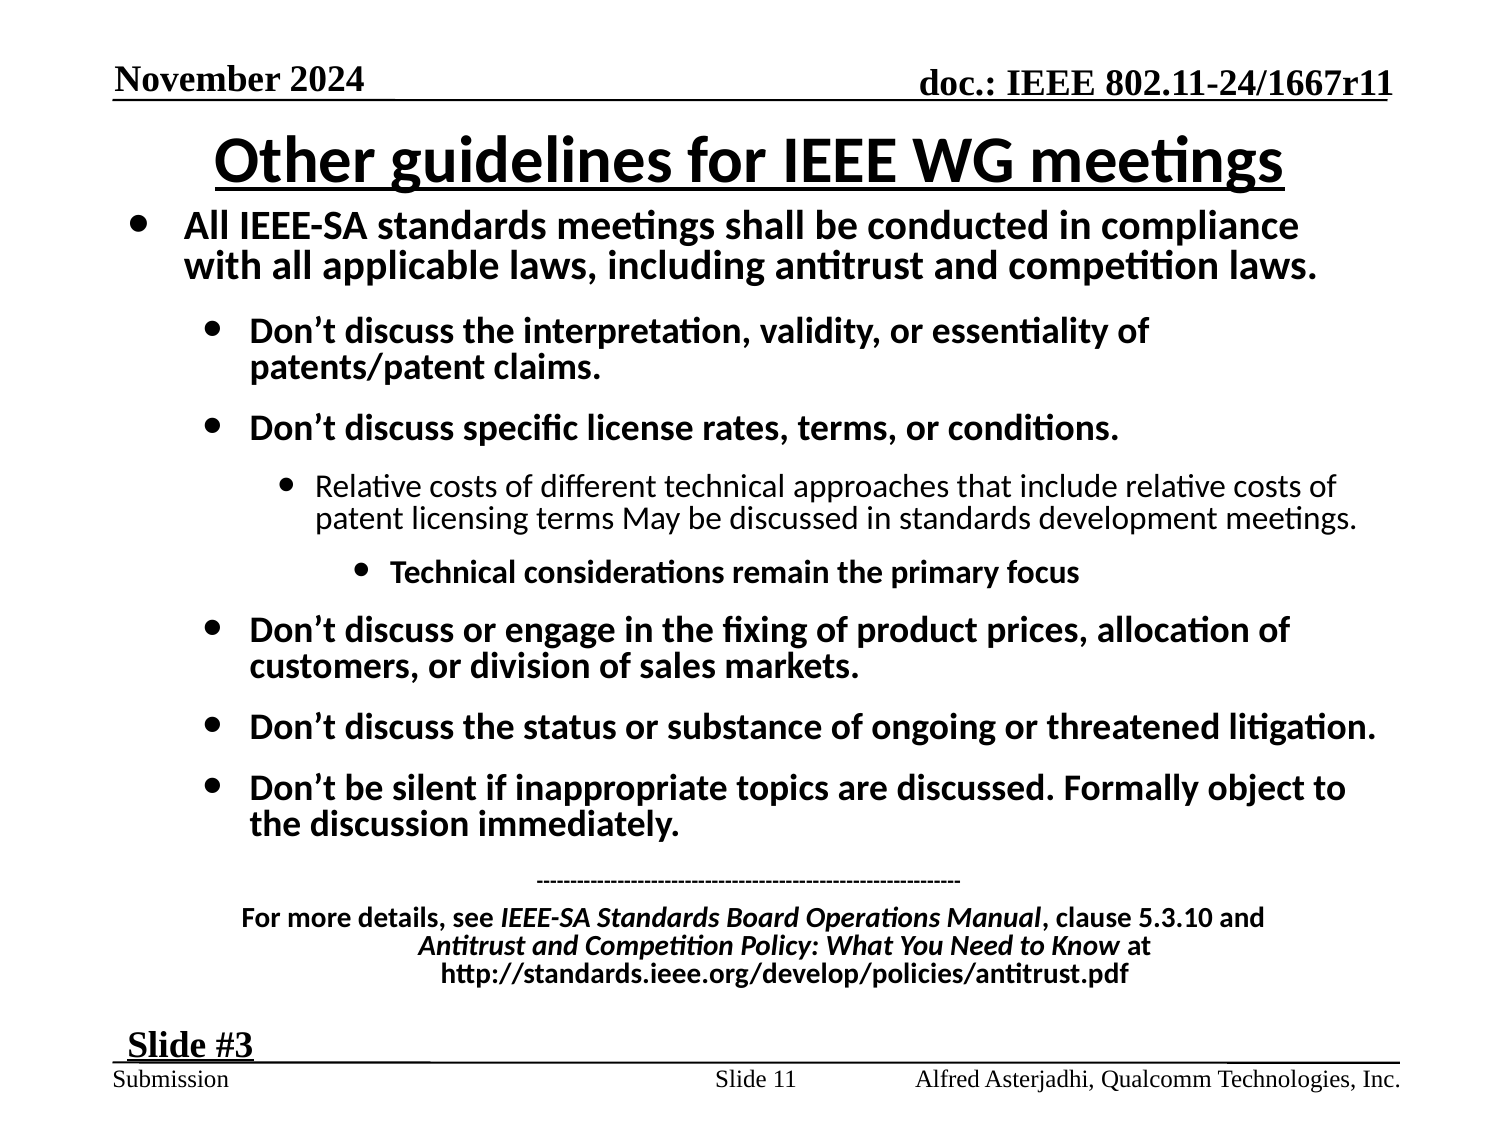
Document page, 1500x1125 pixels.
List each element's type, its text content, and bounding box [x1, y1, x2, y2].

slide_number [114, 54, 493, 100]
slide_number Slide 11 [712, 1061, 800, 1123]
list All IEEE-SA standards meetings shall be conducted in compliance with all applicable laws, including antitrust and competition laws. Don’t discuss the interpretation, validity, or essentiality of patents/patent claims. Don’t discuss specific license rates, terms, or conditions. Relative costs of different technical approaches that include relative costs of patent licensing terms May be discussed in standards development meetings. Technical considerations remain the primary focus Don’t discuss or engage in the fixing of product prices, allocation of customers, or division of sales markets. Don’t discuss the status or substance of ongoing or threatened litigation. Don’t be silent if inappropriate topics are discussed. Formally object to the discussion immediately. --------------------------------------------------------------- For more details, see IEEE-SA Standards Board Operations Manual, clause 5.3.10 and Antitrust and Competition Policy: What You Need to Know at http://standards.ieee.org/develop/policies/antitrust.pdf [112, 199, 1402, 1063]
text_box Slide #3 [112, 1012, 269, 1073]
footer Alfred Asterjadhi, Qualcomm Technologies, Inc. [878, 1061, 1402, 1093]
title Other guidelines for IEEE WG meetings [112, 112, 1388, 199]
